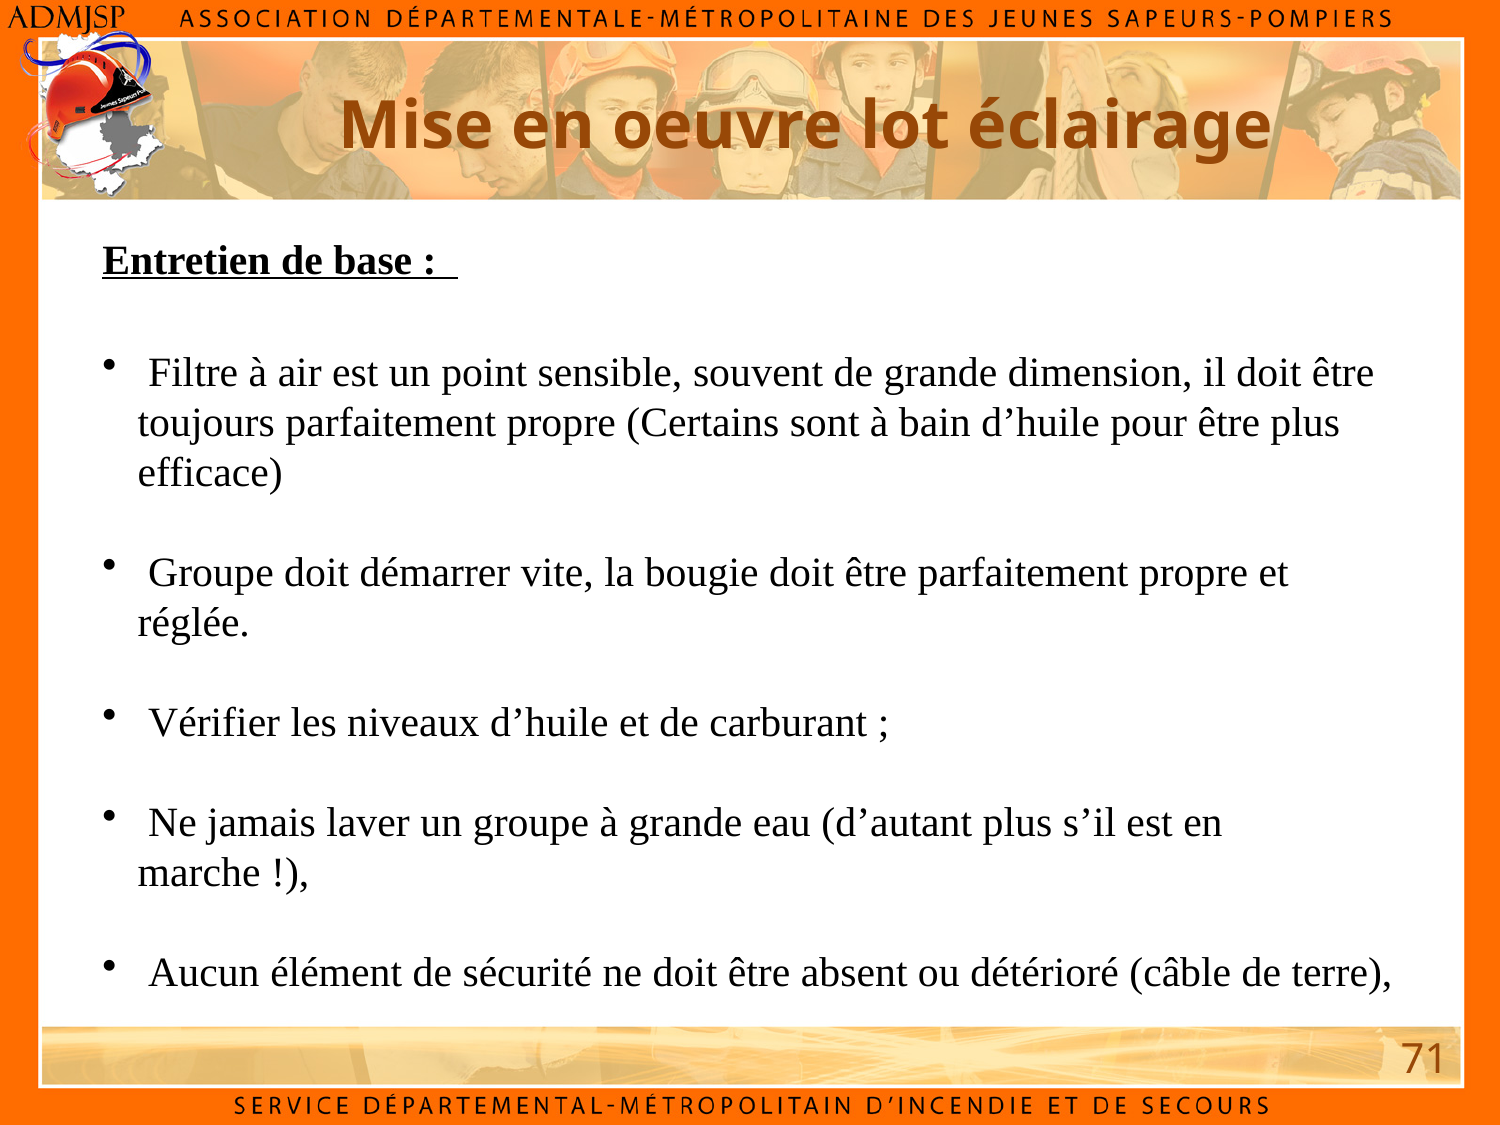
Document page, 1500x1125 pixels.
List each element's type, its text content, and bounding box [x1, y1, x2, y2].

text_box 71 [1113, 1029, 1464, 1090]
text_box Filtre à air est un point sensible, souvent de grande dimension, il doit être toujours parfaitement propre (Certains sont à bain d’huile pour être plus efficace) Groupe doit démarrer vite, la bougie doit être parfaitement propre et réglée. Vérifier les niveaux d’huile et de carburant ; Ne jamais laver un groupe à grande eau (d’autant plus s’il est en marche !), Aucun élément de sécurité ne doit être absent ou détérioré (câble de terre), [87, 337, 1413, 1003]
text_box Entretien de base : [87, 224, 1411, 290]
picture [0, 0, 1500, 1125]
title Mise en oeuvre lot éclairage [159, 45, 1454, 200]
